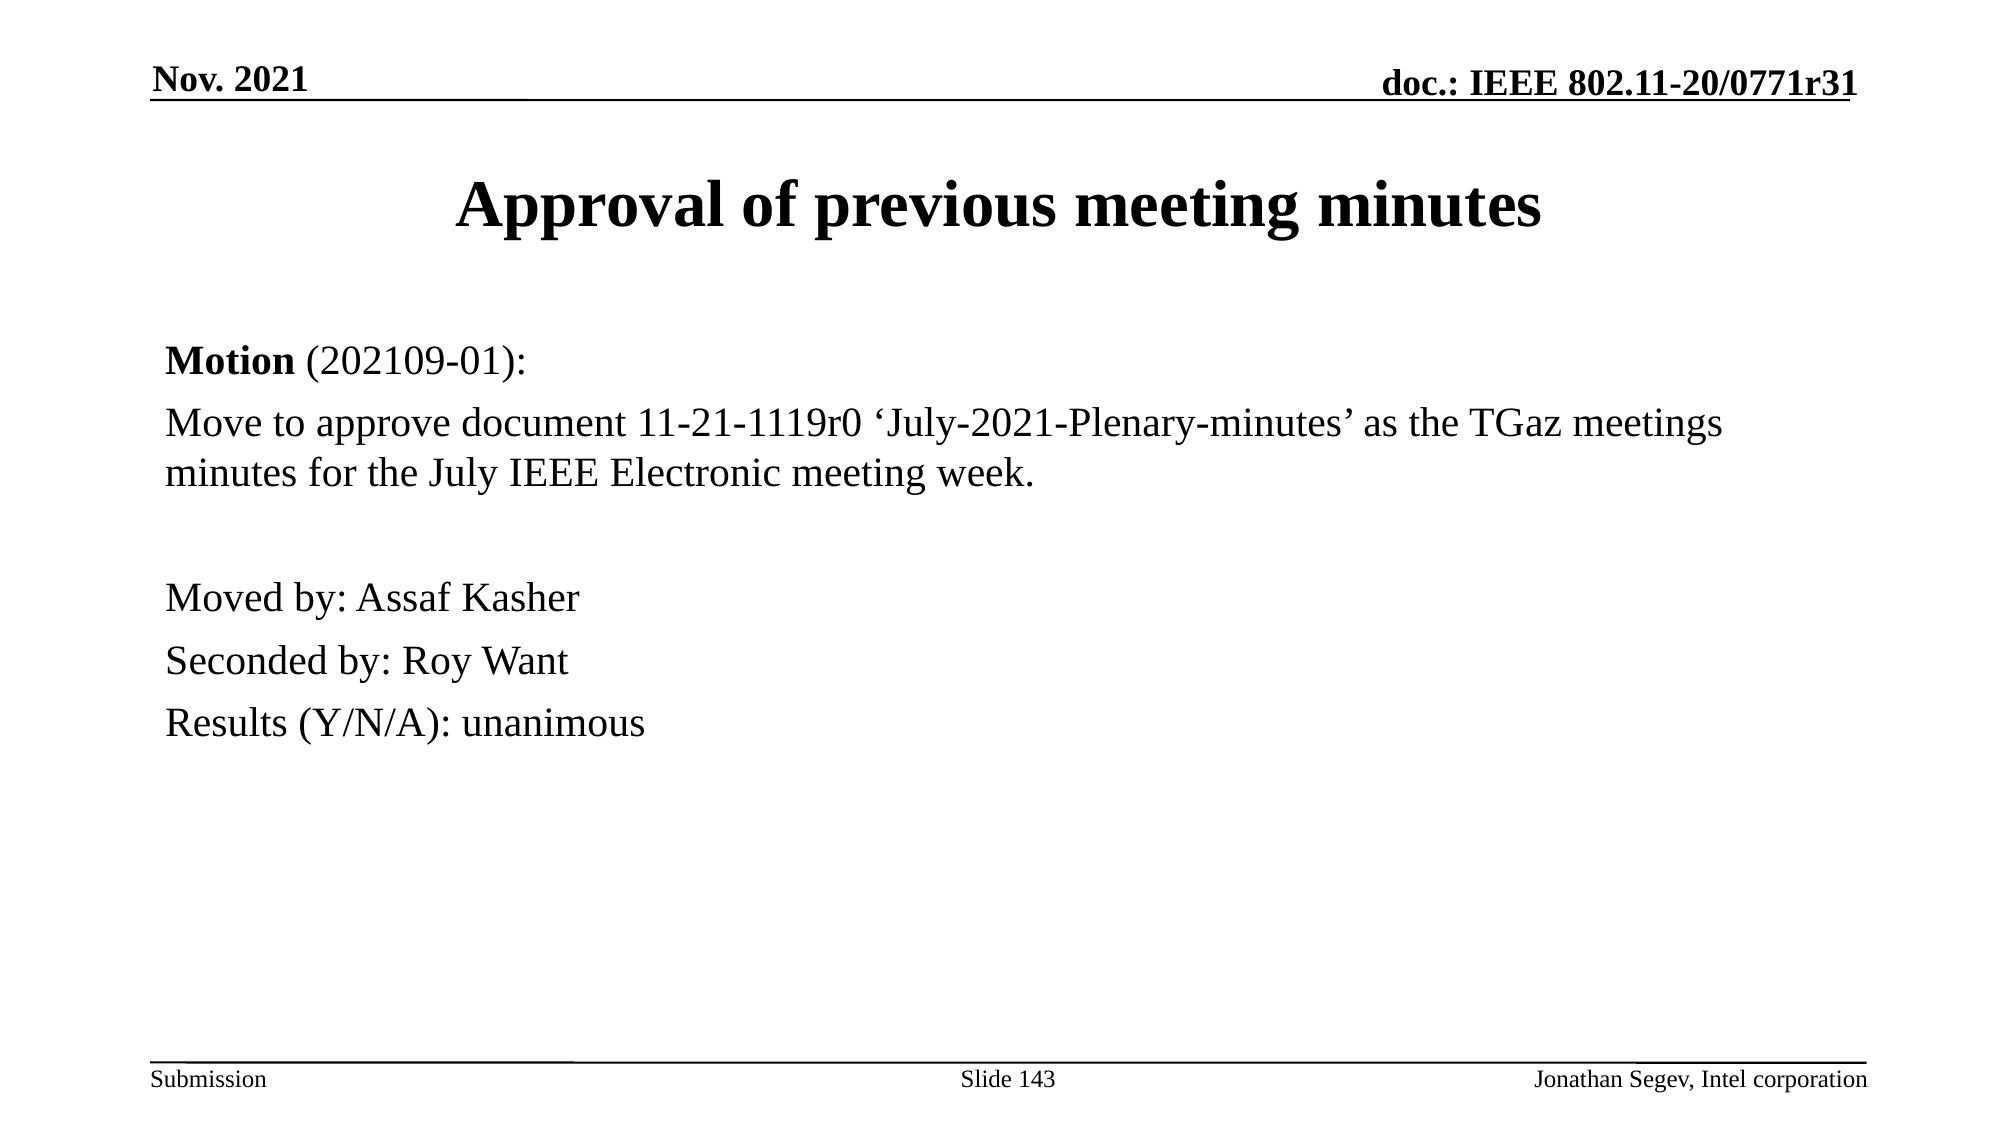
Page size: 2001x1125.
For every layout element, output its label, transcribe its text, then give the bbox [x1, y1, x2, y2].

title Approval of previous meeting minutes [149, 112, 1850, 288]
slide_number Slide 143 [950, 1061, 1067, 1123]
list Motion (202109-01): Move to approve document 11-21-1119r0 ‘July-2021-Plenary-minutes’ as the TGaz meetings minutes for the July IEEE Electronic meeting week. Moved by: Assaf Kasher Seconded by: Roy Want Results (Y/N/A): unanimous [149, 324, 1850, 1000]
footer Jonathan Segev, Intel corporation [1171, 1061, 1869, 1093]
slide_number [152, 54, 563, 100]
